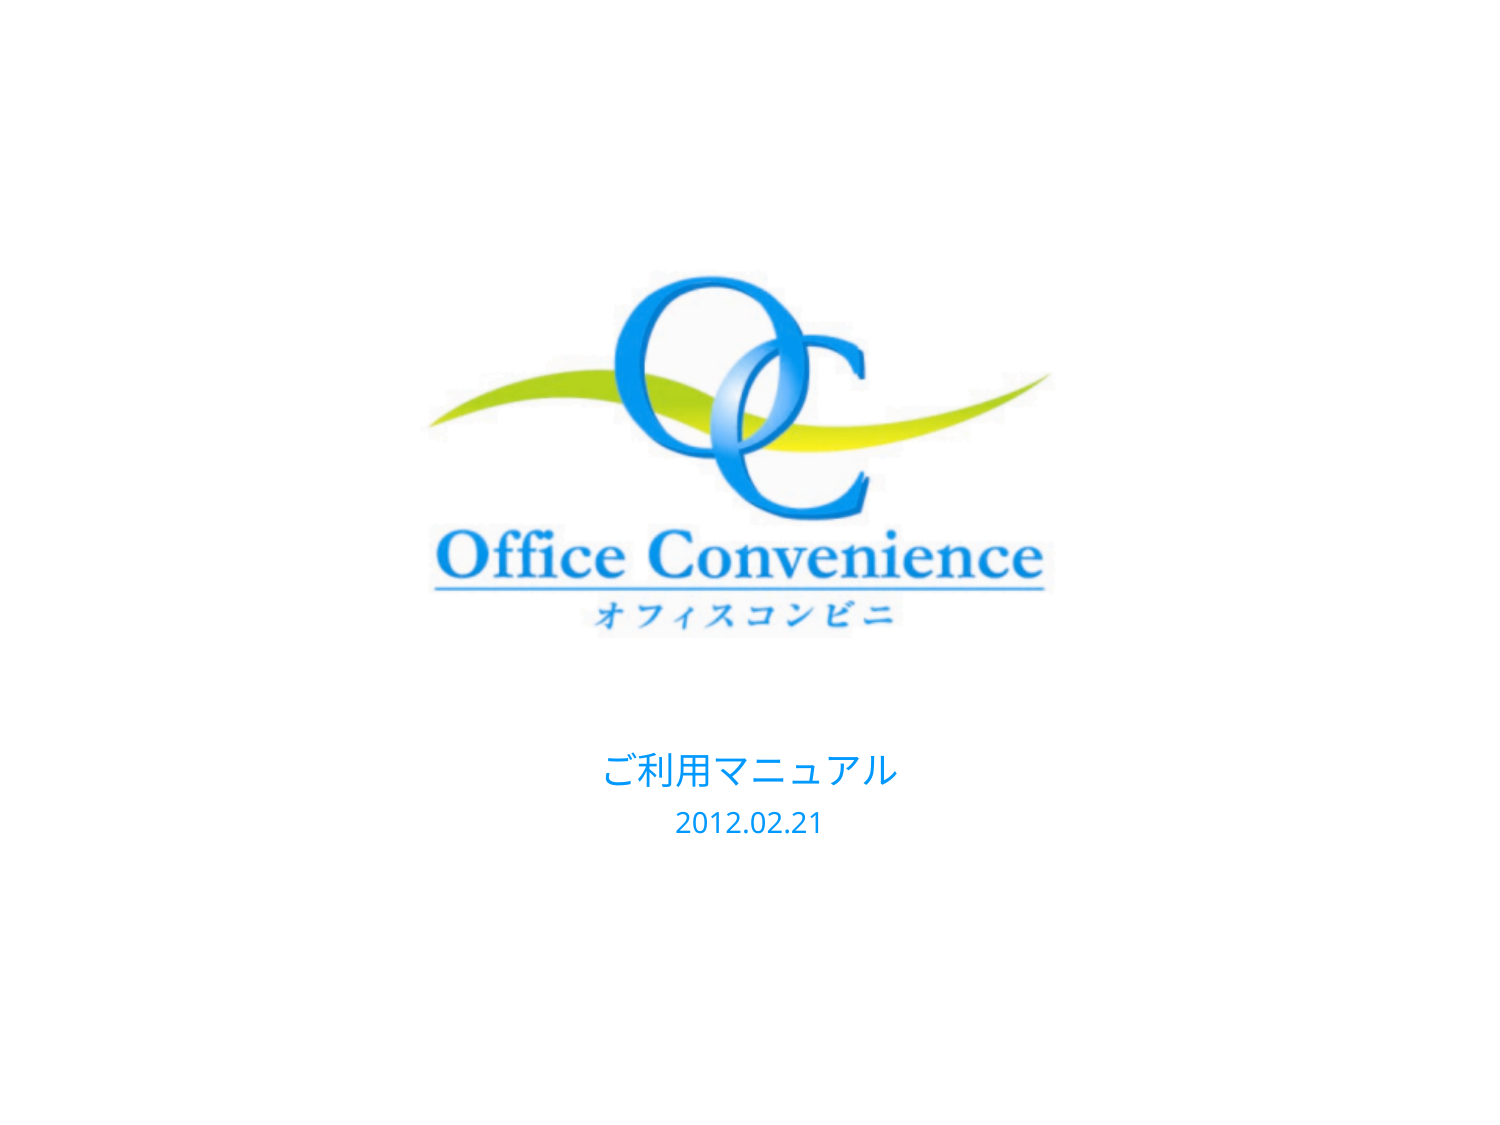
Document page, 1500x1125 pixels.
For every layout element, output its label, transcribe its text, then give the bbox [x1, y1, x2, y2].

picture [407, 266, 1074, 638]
text_box ご利用マニュアル 2012.02.21 [0, 739, 1500, 847]
